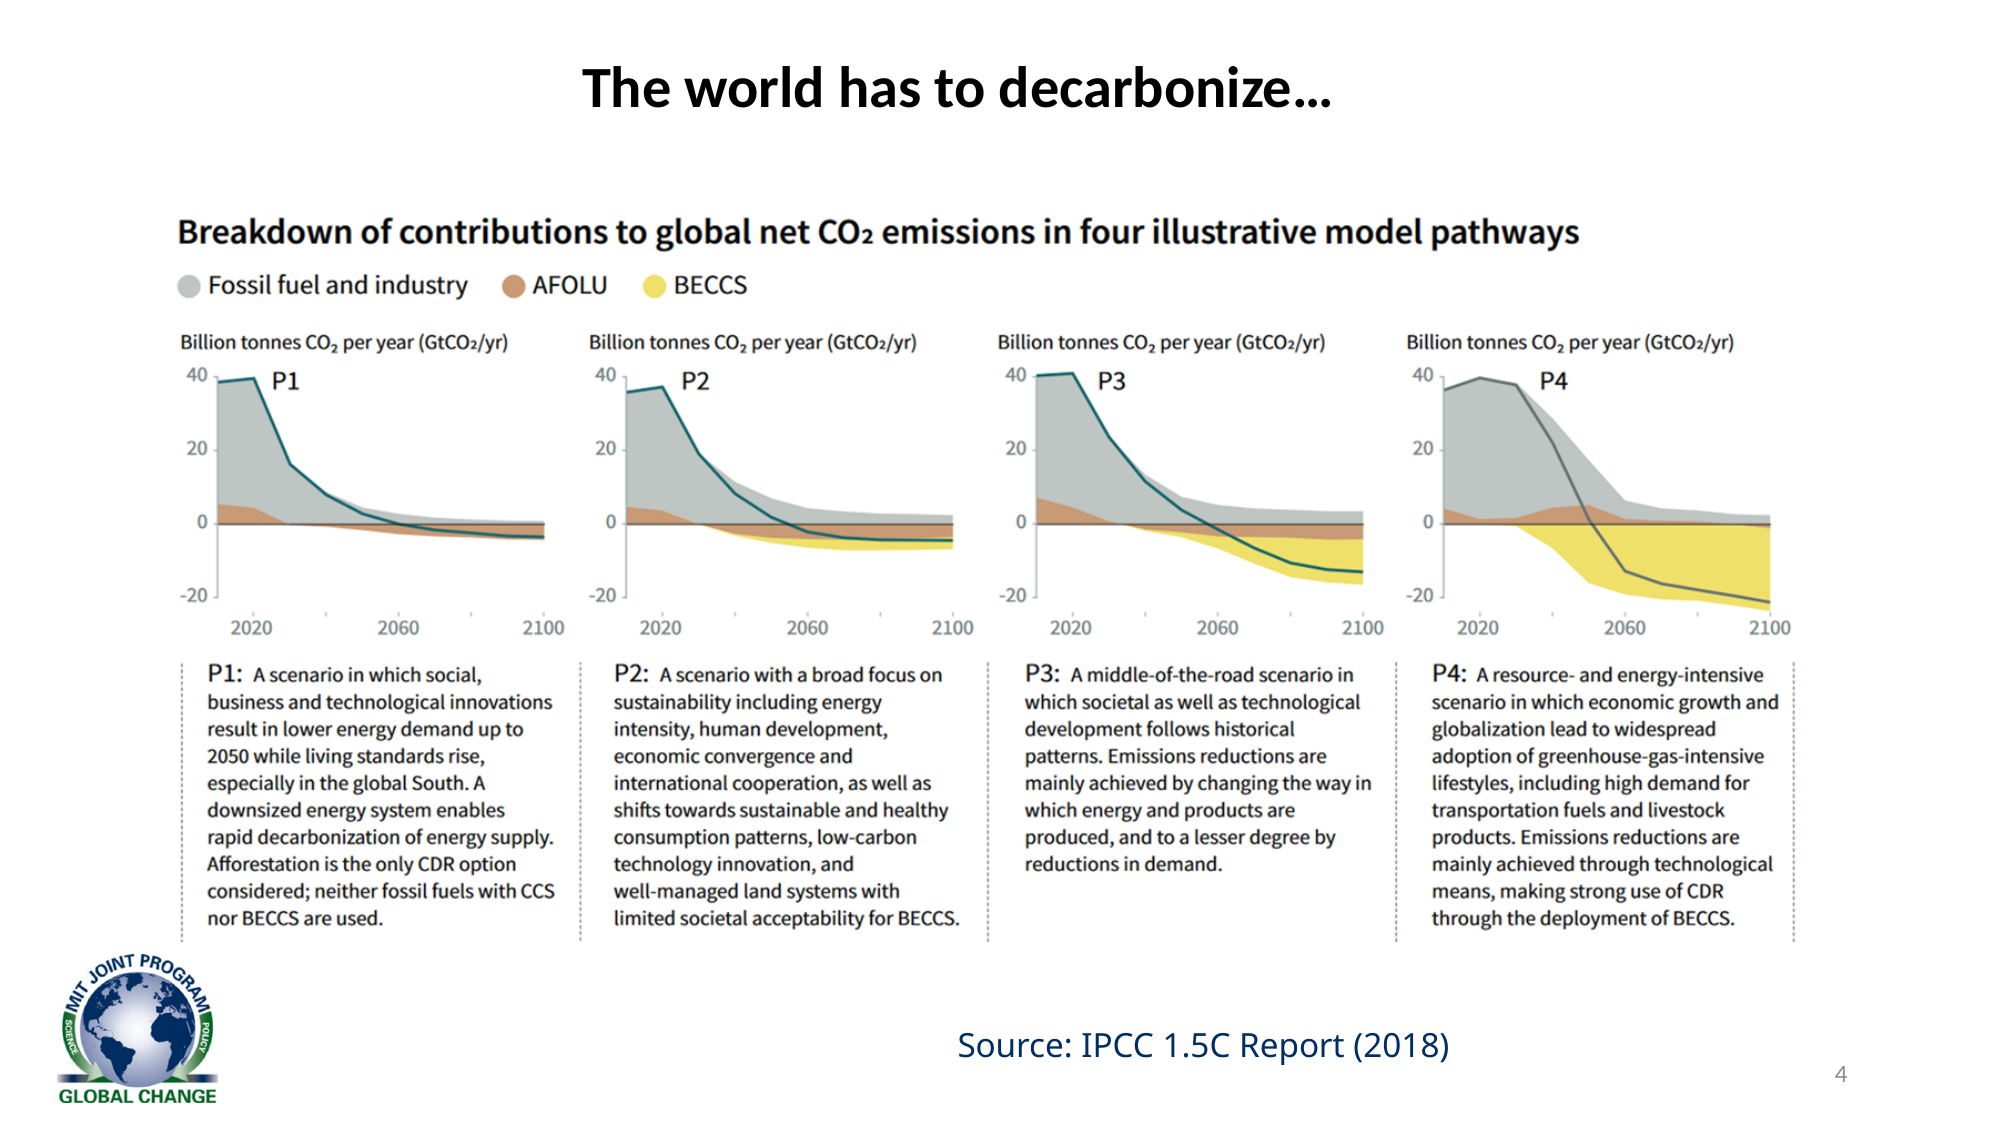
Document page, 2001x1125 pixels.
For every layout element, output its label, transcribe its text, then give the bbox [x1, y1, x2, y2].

slide_number 4 [1412, 1042, 1863, 1103]
text_box The world has to decarbonize… [23, 41, 1893, 126]
text_box Source: IPCC 1.5C Report (2018) [942, 1017, 1607, 1072]
picture [57, 954, 218, 1103]
picture [141, 183, 1821, 942]
